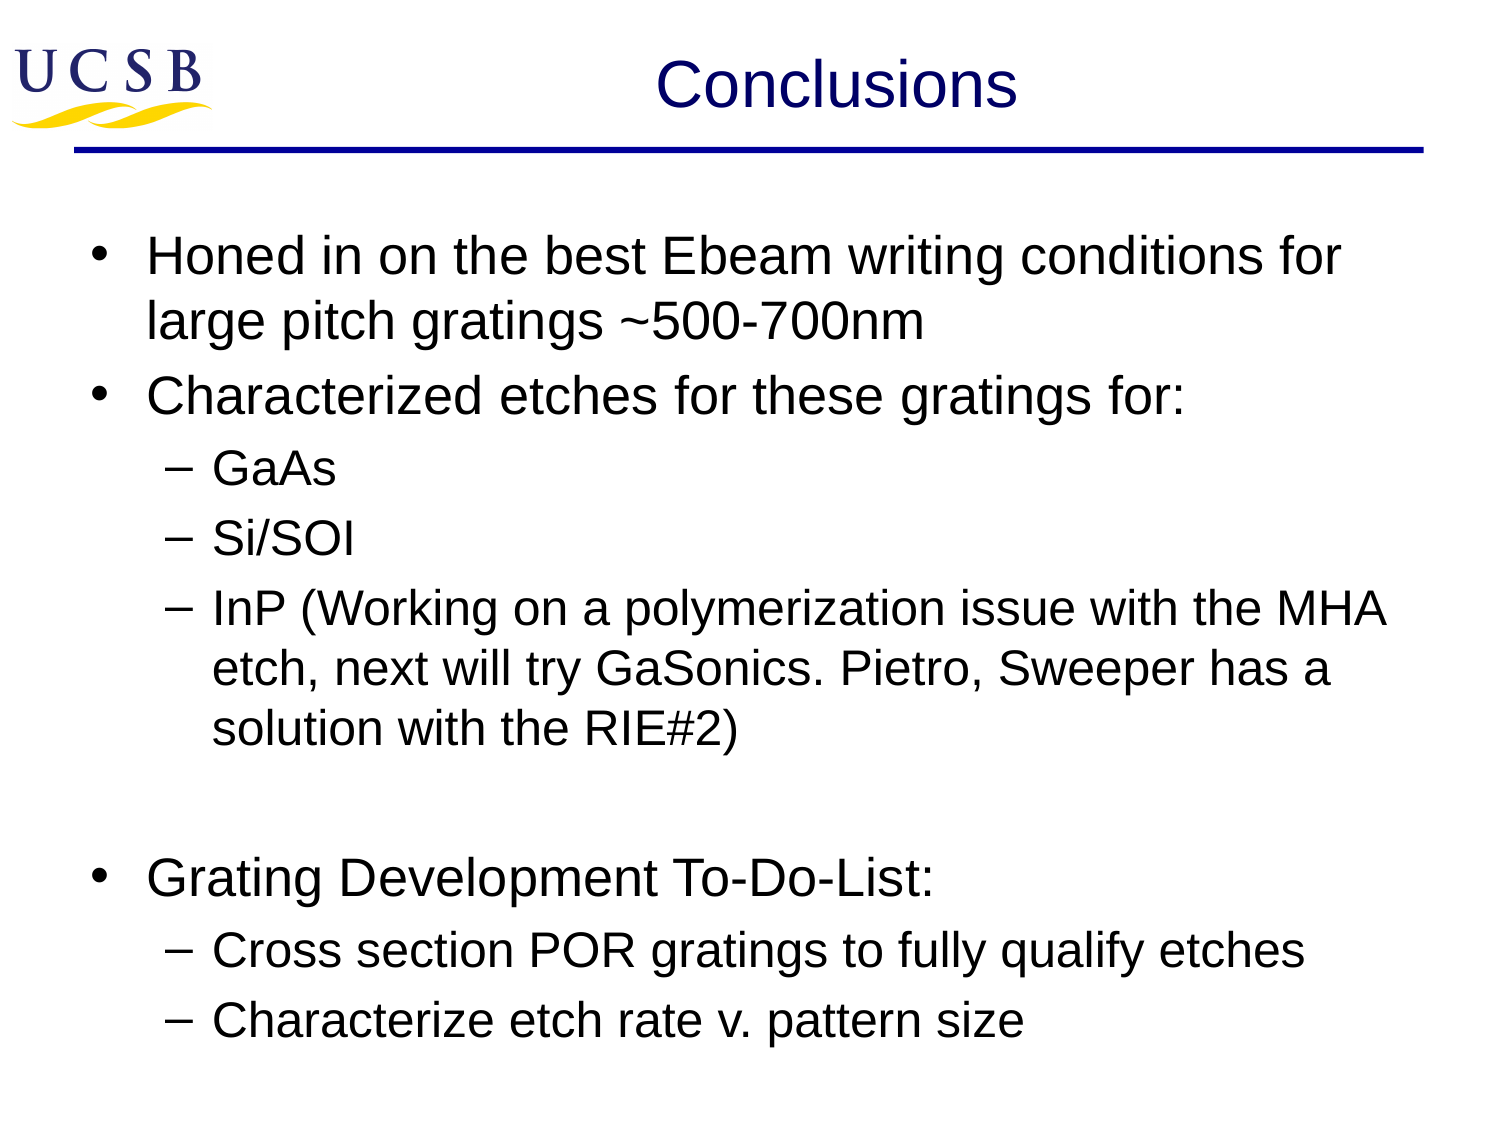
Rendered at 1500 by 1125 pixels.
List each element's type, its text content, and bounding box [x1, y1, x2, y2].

picture [12, 43, 213, 131]
list Honed in on the best Ebeam writing conditions for large pitch gratings ~500-700nm Characterized etches for these gratings for: GaAs Si/SOI InP (Working on a polymerization issue with the MHA etch, next will try GaSonics. Pietro, Sweeper has a solution with the RIE#2) Grating Development To-Do-List: Cross section POR gratings to fully qualify etches Characterize etch rate v. pattern size [74, 212, 1426, 1006]
title Conclusions [249, 12, 1426, 151]
